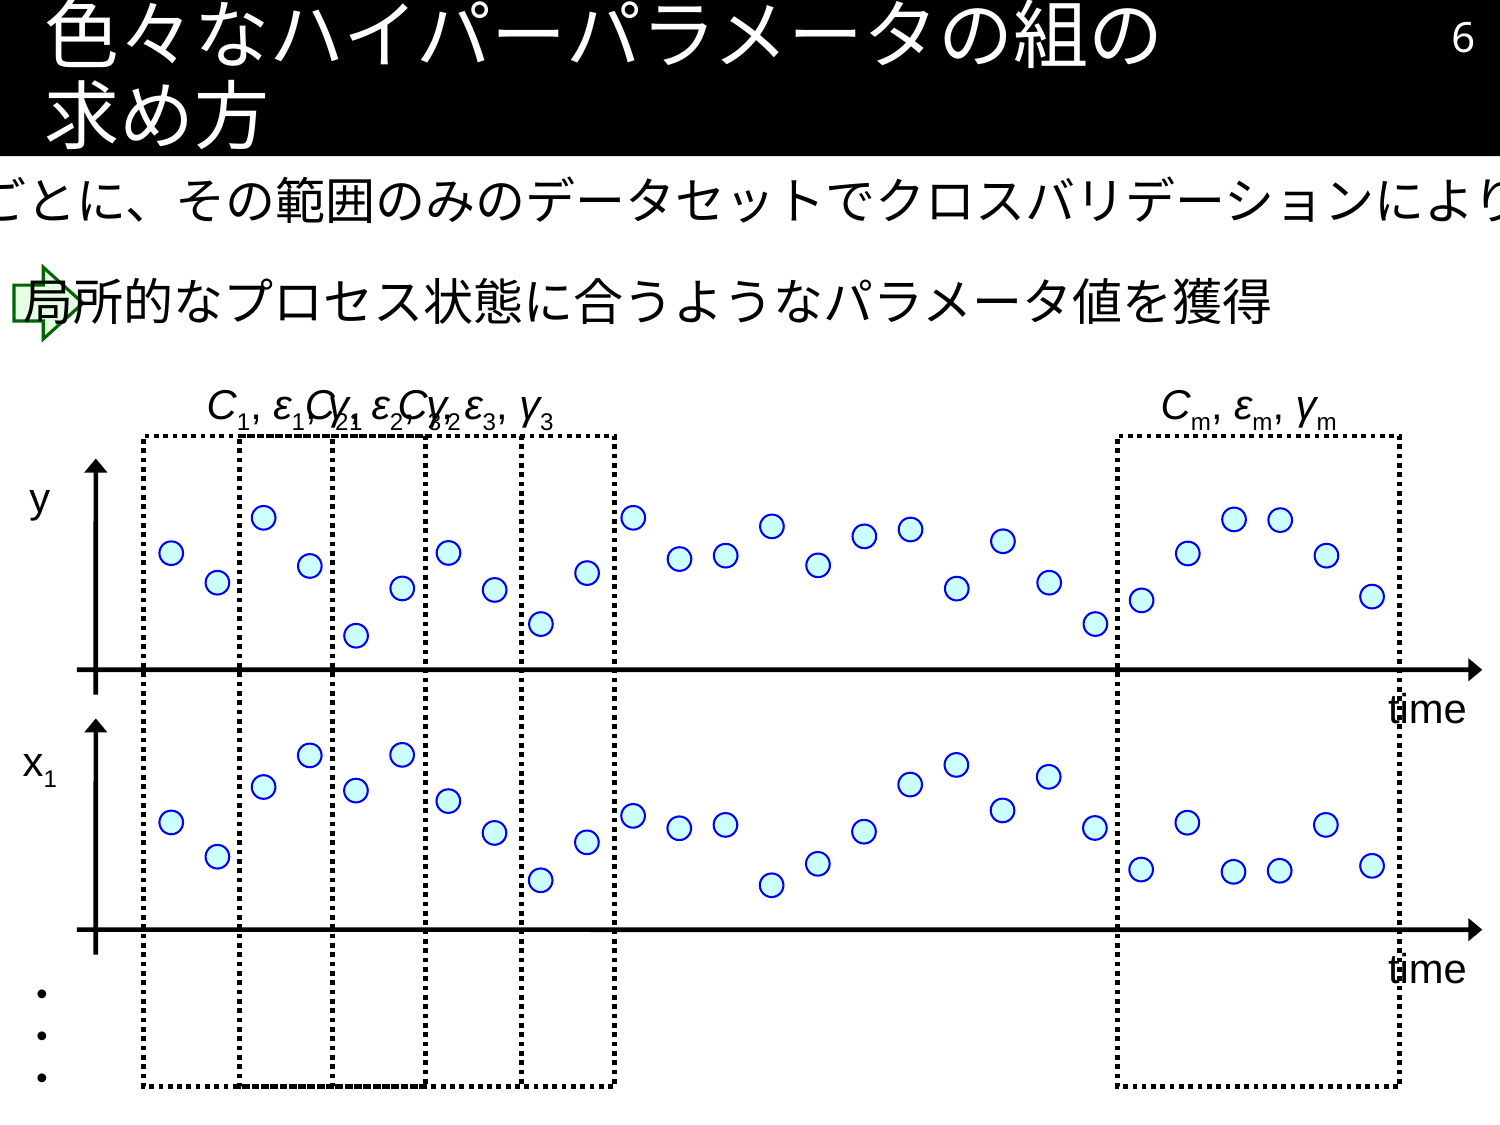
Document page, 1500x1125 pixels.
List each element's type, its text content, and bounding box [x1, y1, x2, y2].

text_box [1400, 919, 1483, 941]
text_box [851, 523, 877, 549]
text_box [759, 514, 785, 539]
text_box [990, 798, 1015, 823]
text_box time [1400, 680, 1482, 740]
text_box [990, 528, 1016, 554]
text_box Cm, εm, γm [1145, 371, 1352, 438]
text_box [713, 543, 739, 569]
text_box x1 [7, 728, 72, 795]
text_box [85, 718, 107, 929]
text_box [143, 436, 239, 669]
text_box y [14, 468, 65, 529]
text_box [143, 670, 239, 929]
text_box time [1400, 940, 1482, 1000]
text_box [667, 546, 692, 572]
text_box [620, 505, 646, 531]
text_box [943, 752, 969, 778]
text_box [1036, 764, 1062, 790]
text_box ・・・ [5, 956, 75, 1118]
title 色々なハイパーパラメータの組の求め方 [29, 30, 1214, 128]
text_box [944, 576, 970, 602]
text_box [898, 517, 923, 542]
text_box [897, 772, 923, 797]
text_box [851, 819, 877, 845]
text_box [1083, 611, 1108, 637]
text_box [620, 803, 646, 829]
text_box 局所的なプロセス状態に合うようなパラメータ値を獲得 [5, 265, 1290, 343]
text_box [1082, 815, 1108, 841]
text_box C2, ε2, γ2 [289, 371, 382, 438]
text_box [143, 930, 239, 1087]
text_box 時間幅ごとに、その範囲のみのデータセットでクロスバリデーションにより最適化 [0, 164, 1500, 243]
text_box [1117, 436, 1400, 1087]
text_box [239, 436, 332, 1087]
text_box [158, 810, 184, 835]
text_box [332, 436, 615, 1087]
text_box C1, ε1, γ1 [191, 371, 289, 438]
text_box [759, 872, 785, 898]
text_box [85, 458, 107, 669]
text_box [666, 815, 692, 841]
text_box [1400, 659, 1483, 681]
text_box C3, ε3, γ3 [382, 371, 569, 438]
text_box [805, 851, 831, 877]
slide_number 5 [1389, 6, 1491, 72]
text_box [805, 552, 831, 578]
text_box [713, 812, 738, 838]
text_box [205, 844, 230, 870]
text_box [1036, 570, 1062, 596]
